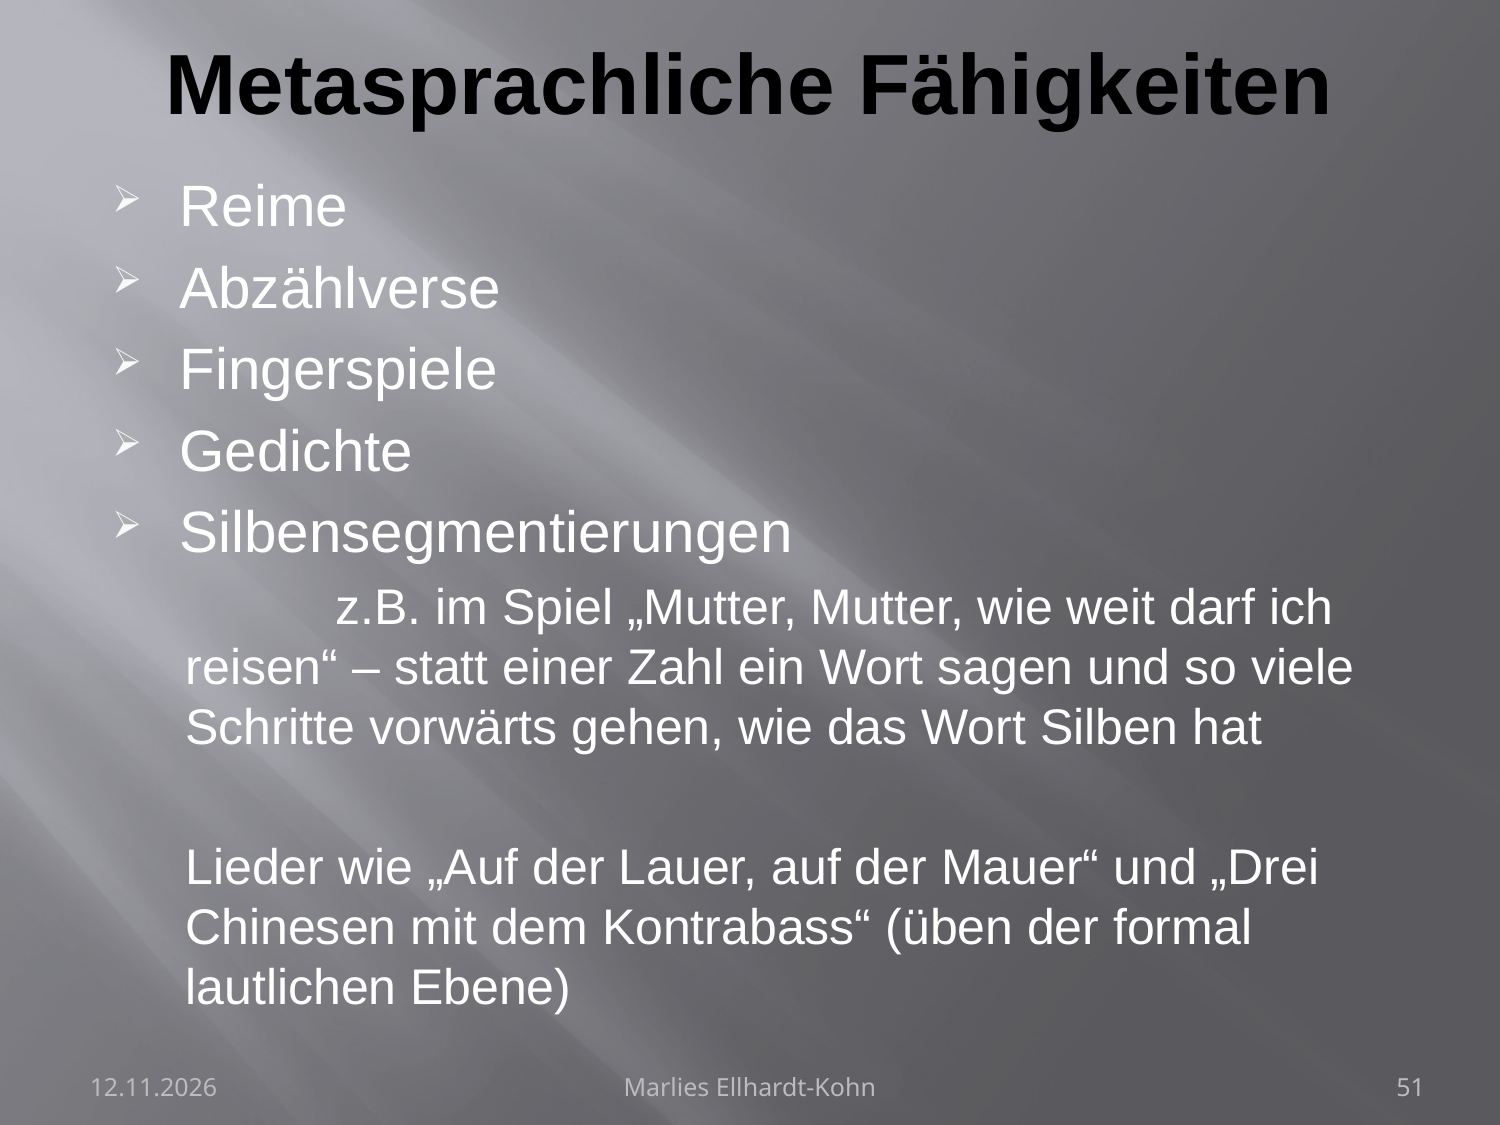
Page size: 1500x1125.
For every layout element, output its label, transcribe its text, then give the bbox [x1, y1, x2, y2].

title Metasprachliche Fähigkeiten [75, 0, 1425, 160]
list Reime Abzählverse Fingerspiele Gedichte Silbensegmentierungen z.B. im Spiel „Mutter, Mutter, wie weit darf ich reisen“ – statt einer Zahl ein Wort sagen und so viele Schritte vorwärts gehen, wie das Wort Silben hat Lieder wie „Auf der Lauer, auf der Mauer“ und „Drei Chinesen mit dem Kontrabass“ (üben der formal lautlichen Ebene) [75, 160, 1425, 1035]
footer Marlies Ellhardt-Kohn [512, 1052, 988, 1113]
slide_number 51 [1299, 1052, 1425, 1113]
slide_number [75, 1052, 425, 1113]
